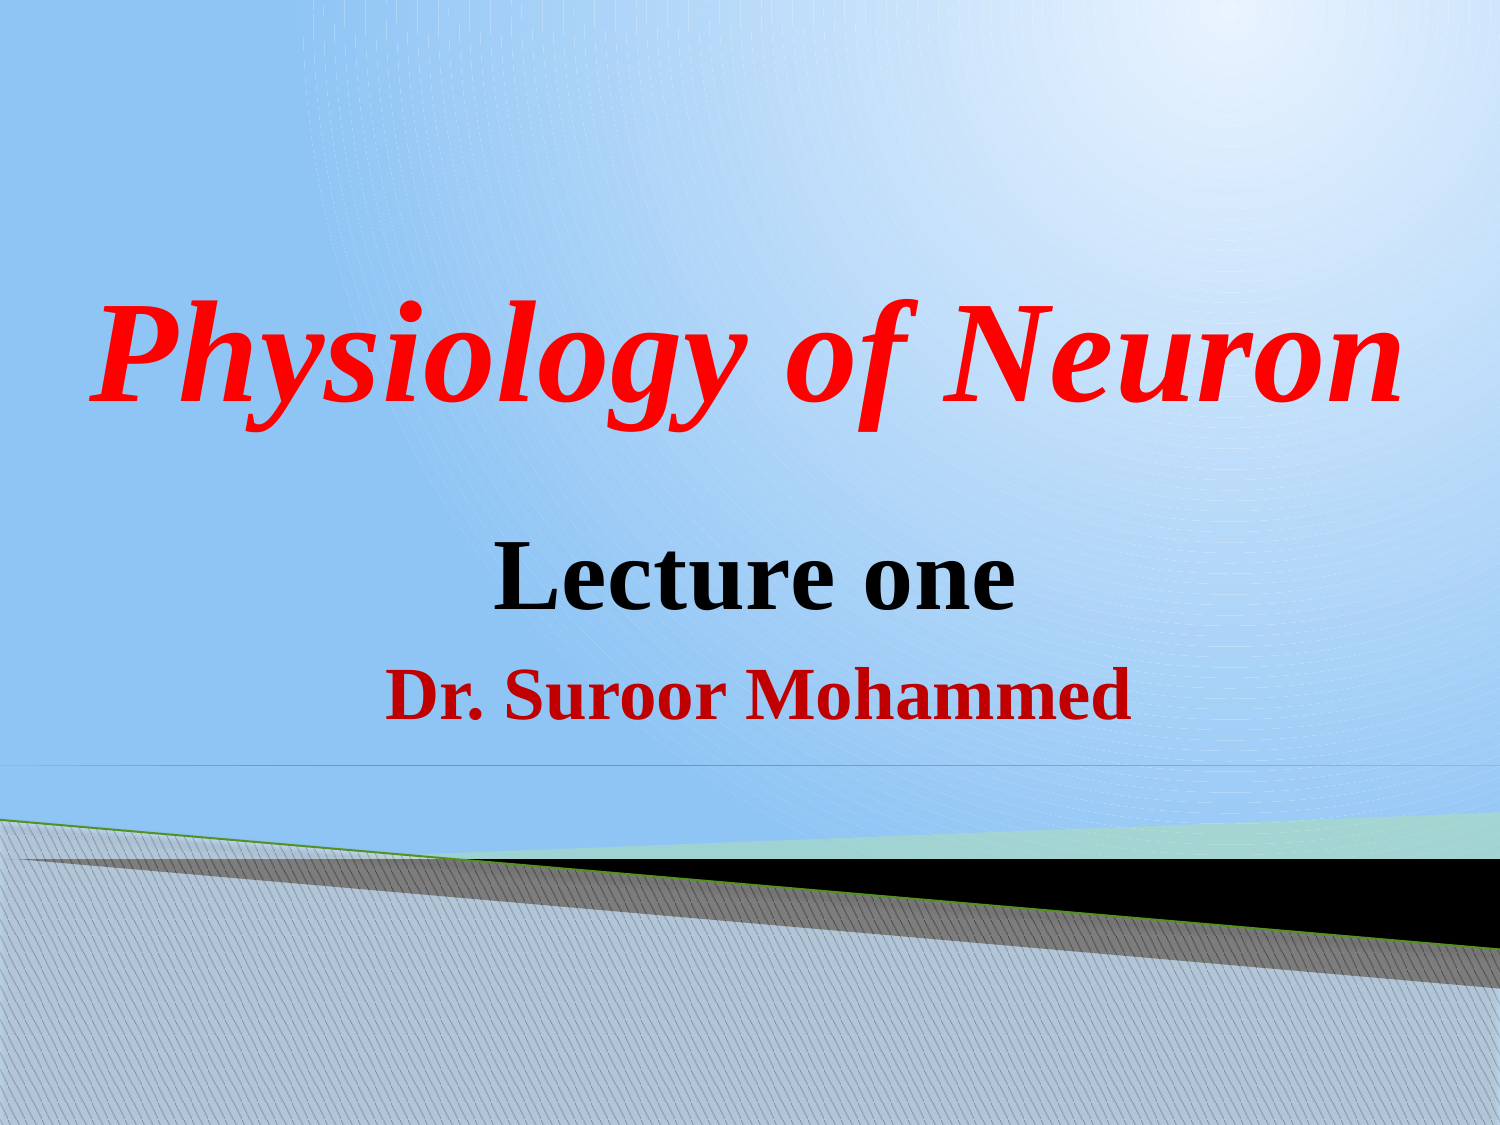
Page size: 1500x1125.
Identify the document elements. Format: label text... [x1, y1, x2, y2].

subtitle Lecture one Dr. Suroor Mohammed [150, 500, 1388, 775]
title Physiology of Neuron [37, 87, 1463, 438]
picture [5, 859, 1500, 989]
